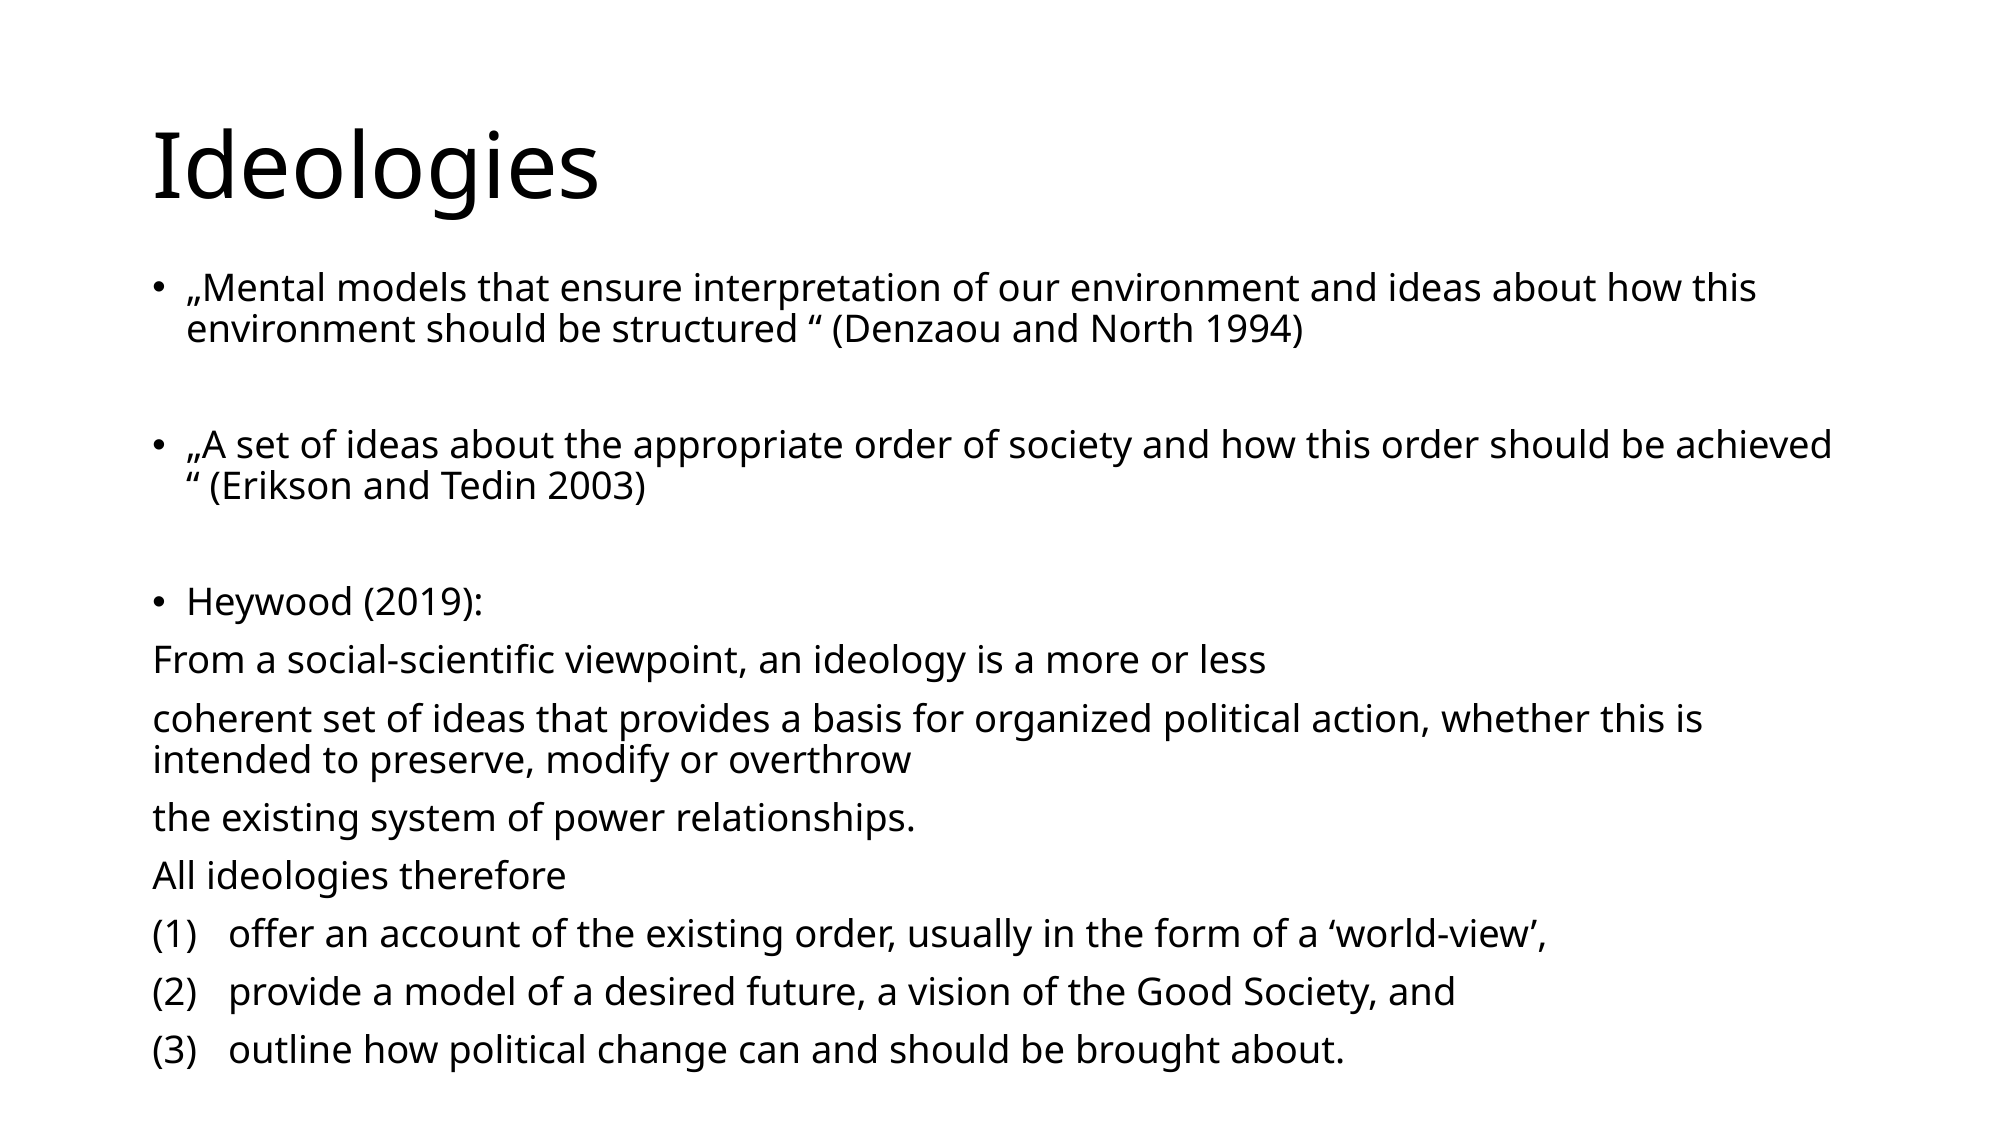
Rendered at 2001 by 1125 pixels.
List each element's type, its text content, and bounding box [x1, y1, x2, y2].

title Ideologies [137, 59, 1863, 278]
list „Mental models that ensure interpretation of our environment and ideas about how this environment should be structured “ (Denzaou and North 1994) „A set of ideas about the appropriate order of society and how this order should be achieved “ (Erikson and Tedin 2003) Heywood (2019): From a social-scientific viewpoint, an ideology is a more or less coherent set of ideas that provides a basis for organized political action, whether this is intended to preserve, modify or overthrow the existing system of power relationships. All ideologies therefore offer an account of the existing order, usually in the form of a ‘world-view’, provide a model of a desired future, a vision of the Good Society, and outline how political change can and should be brought about. [137, 278, 1863, 1089]
